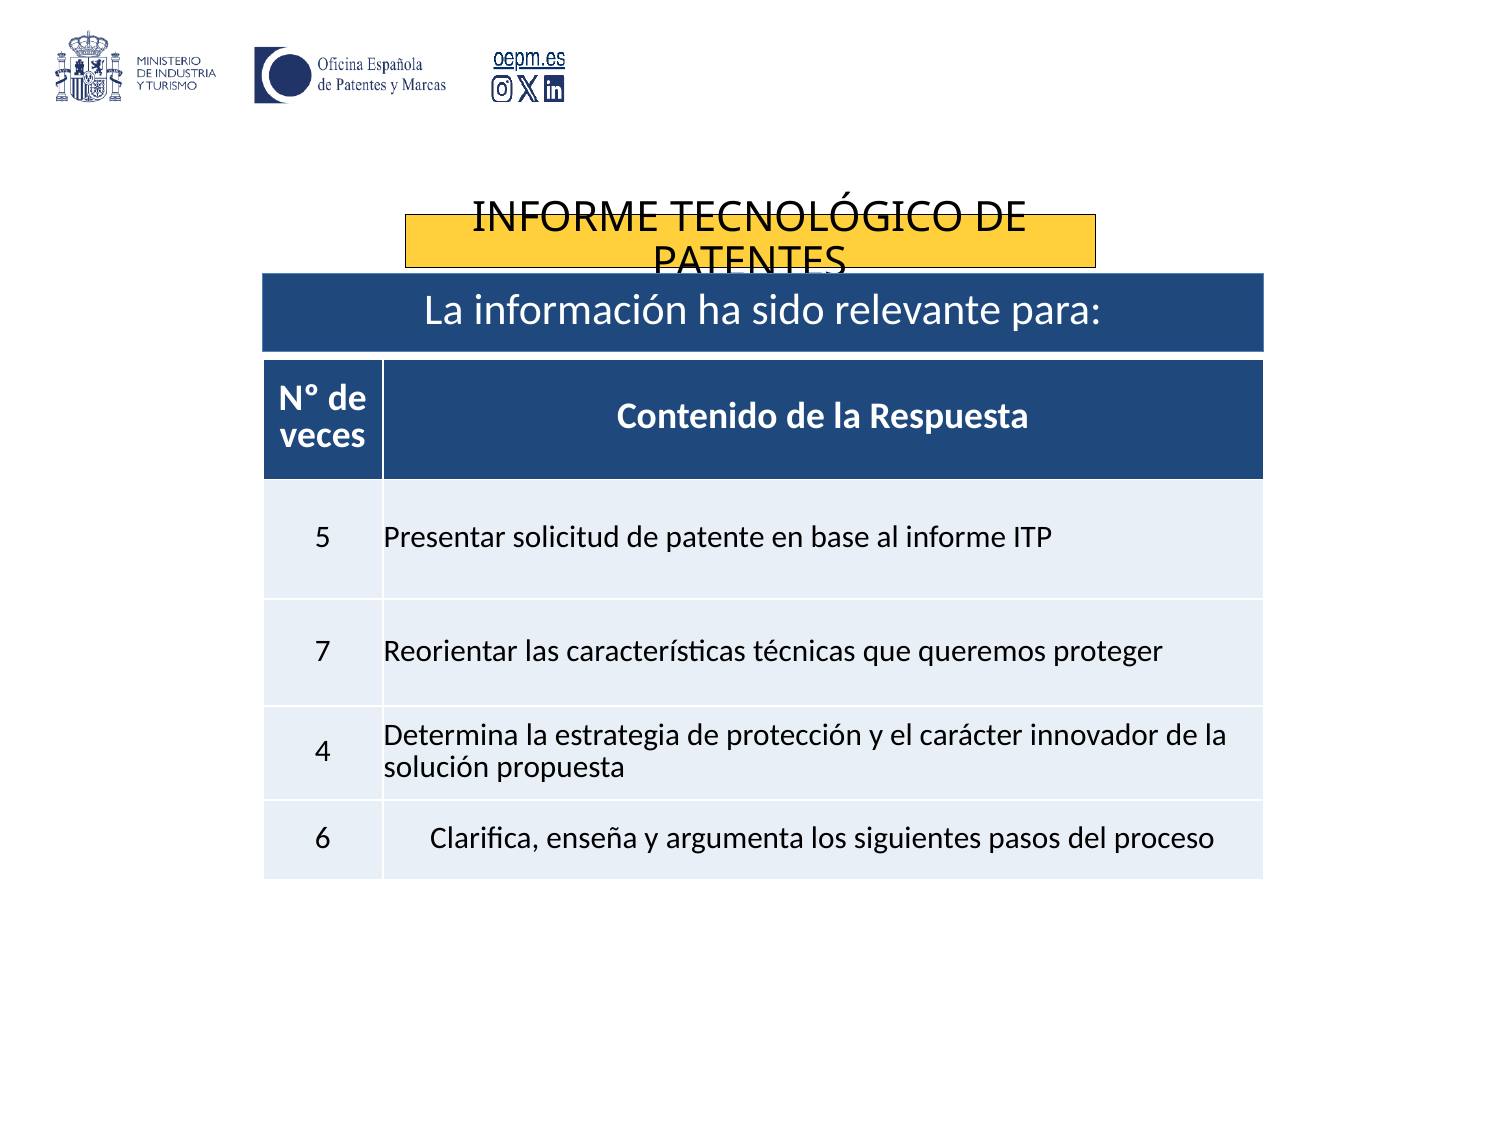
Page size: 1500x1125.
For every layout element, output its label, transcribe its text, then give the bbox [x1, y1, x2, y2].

text_box La información ha sido relevante para: [262, 273, 1264, 352]
table_cell 4 [264, 707, 382, 799]
table_cell 5 [264, 480, 382, 598]
table_cell Presentar solicitud de patente en base al informe ITP [384, 480, 1263, 598]
picture [42, 0, 595, 129]
table_cell Reorientar las características técnicas que queremos proteger [384, 600, 1263, 705]
table_header Contenido de la Respuesta [384, 360, 1263, 479]
table_header Nº de veces [264, 360, 382, 479]
table_cell 7 [264, 600, 382, 705]
table_cell Determina la estrategia de protección y el carácter innovador de la solución propuesta [384, 707, 1263, 799]
title INFORME TECNOLÓGICO DE PATENTES [405, 214, 1096, 268]
table_cell Clarifica, enseña y argumenta los siguientes pasos del proceso [384, 801, 1263, 879]
table_cell 6 [264, 801, 382, 879]
